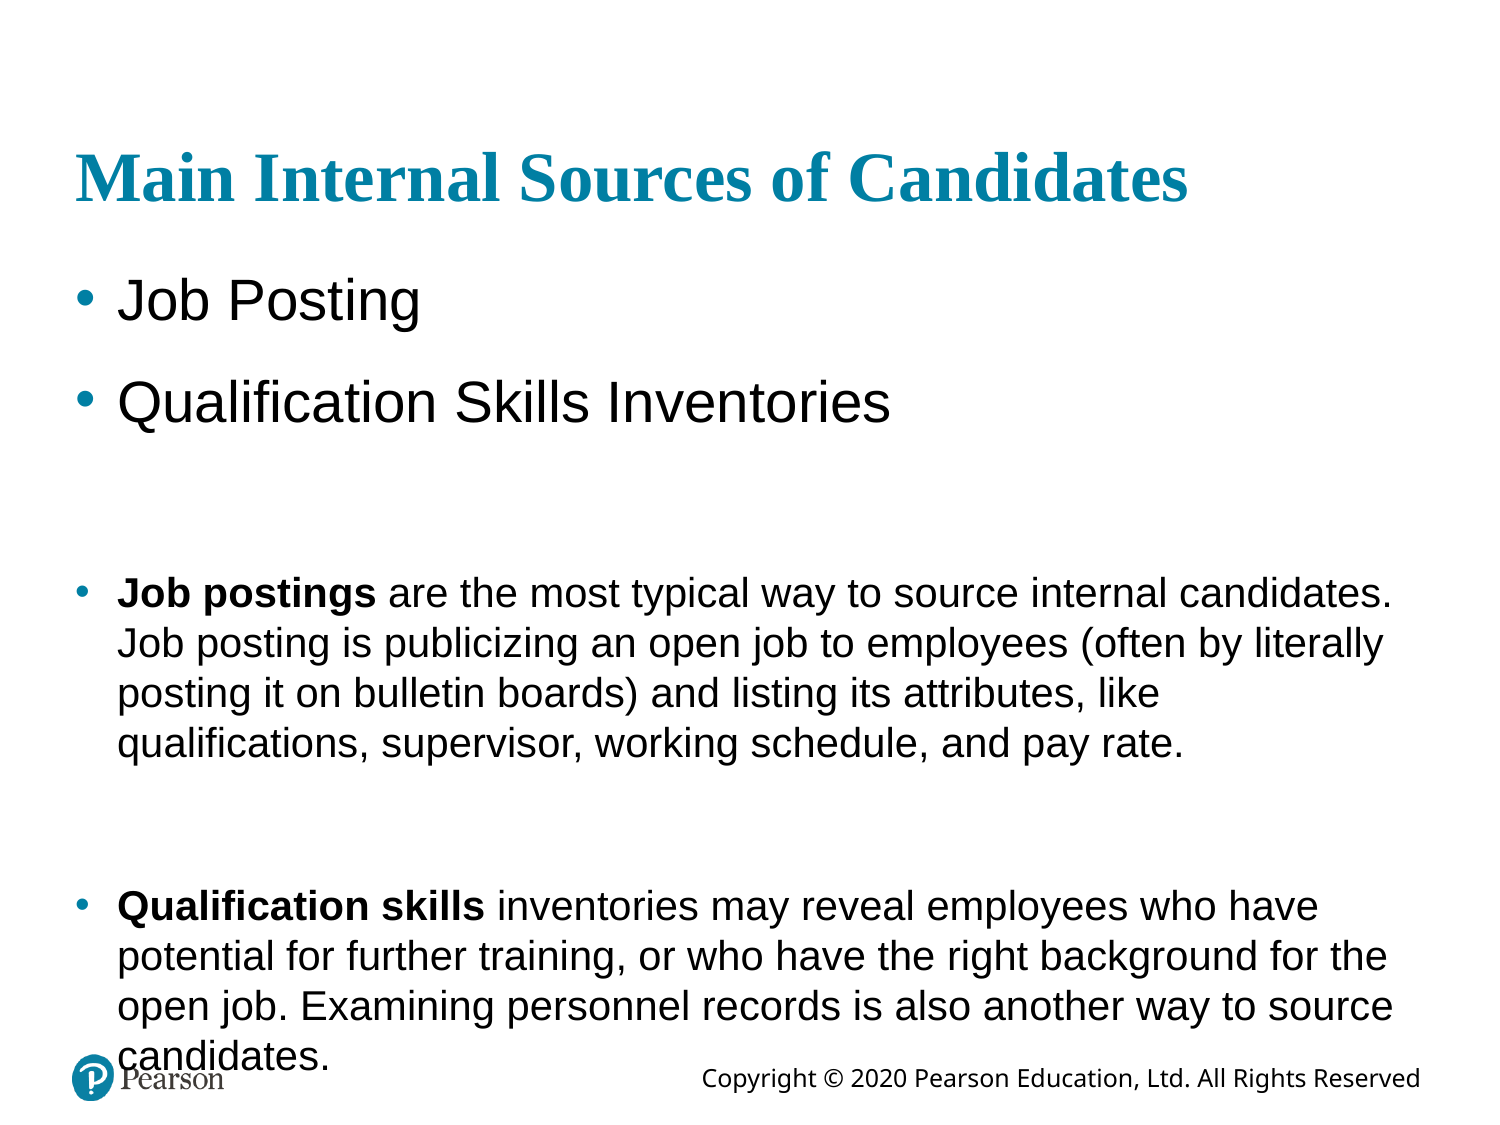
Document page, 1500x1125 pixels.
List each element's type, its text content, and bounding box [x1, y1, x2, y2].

picture [72, 1054, 89, 1072]
list Job Posting Qualification Skills Inventories Job postings are the most typical way to source internal candidates. Job posting is publicizing an open job to employees (often by literally posting it on bulletin boards) and listing its attributes, like qualifications, supervisor, working schedule, and pay rate. Qualification skills inventories may reveal employees who have potential for further training, or who have the right background for the open job. Examining personnel records is also another way to source candidates. [75, 262, 1425, 918]
title Main Internal Sources of Candidates [75, 35, 1425, 216]
picture [72, 1087, 83, 1101]
picture [81, 1064, 107, 1089]
picture [99, 1054, 224, 1101]
